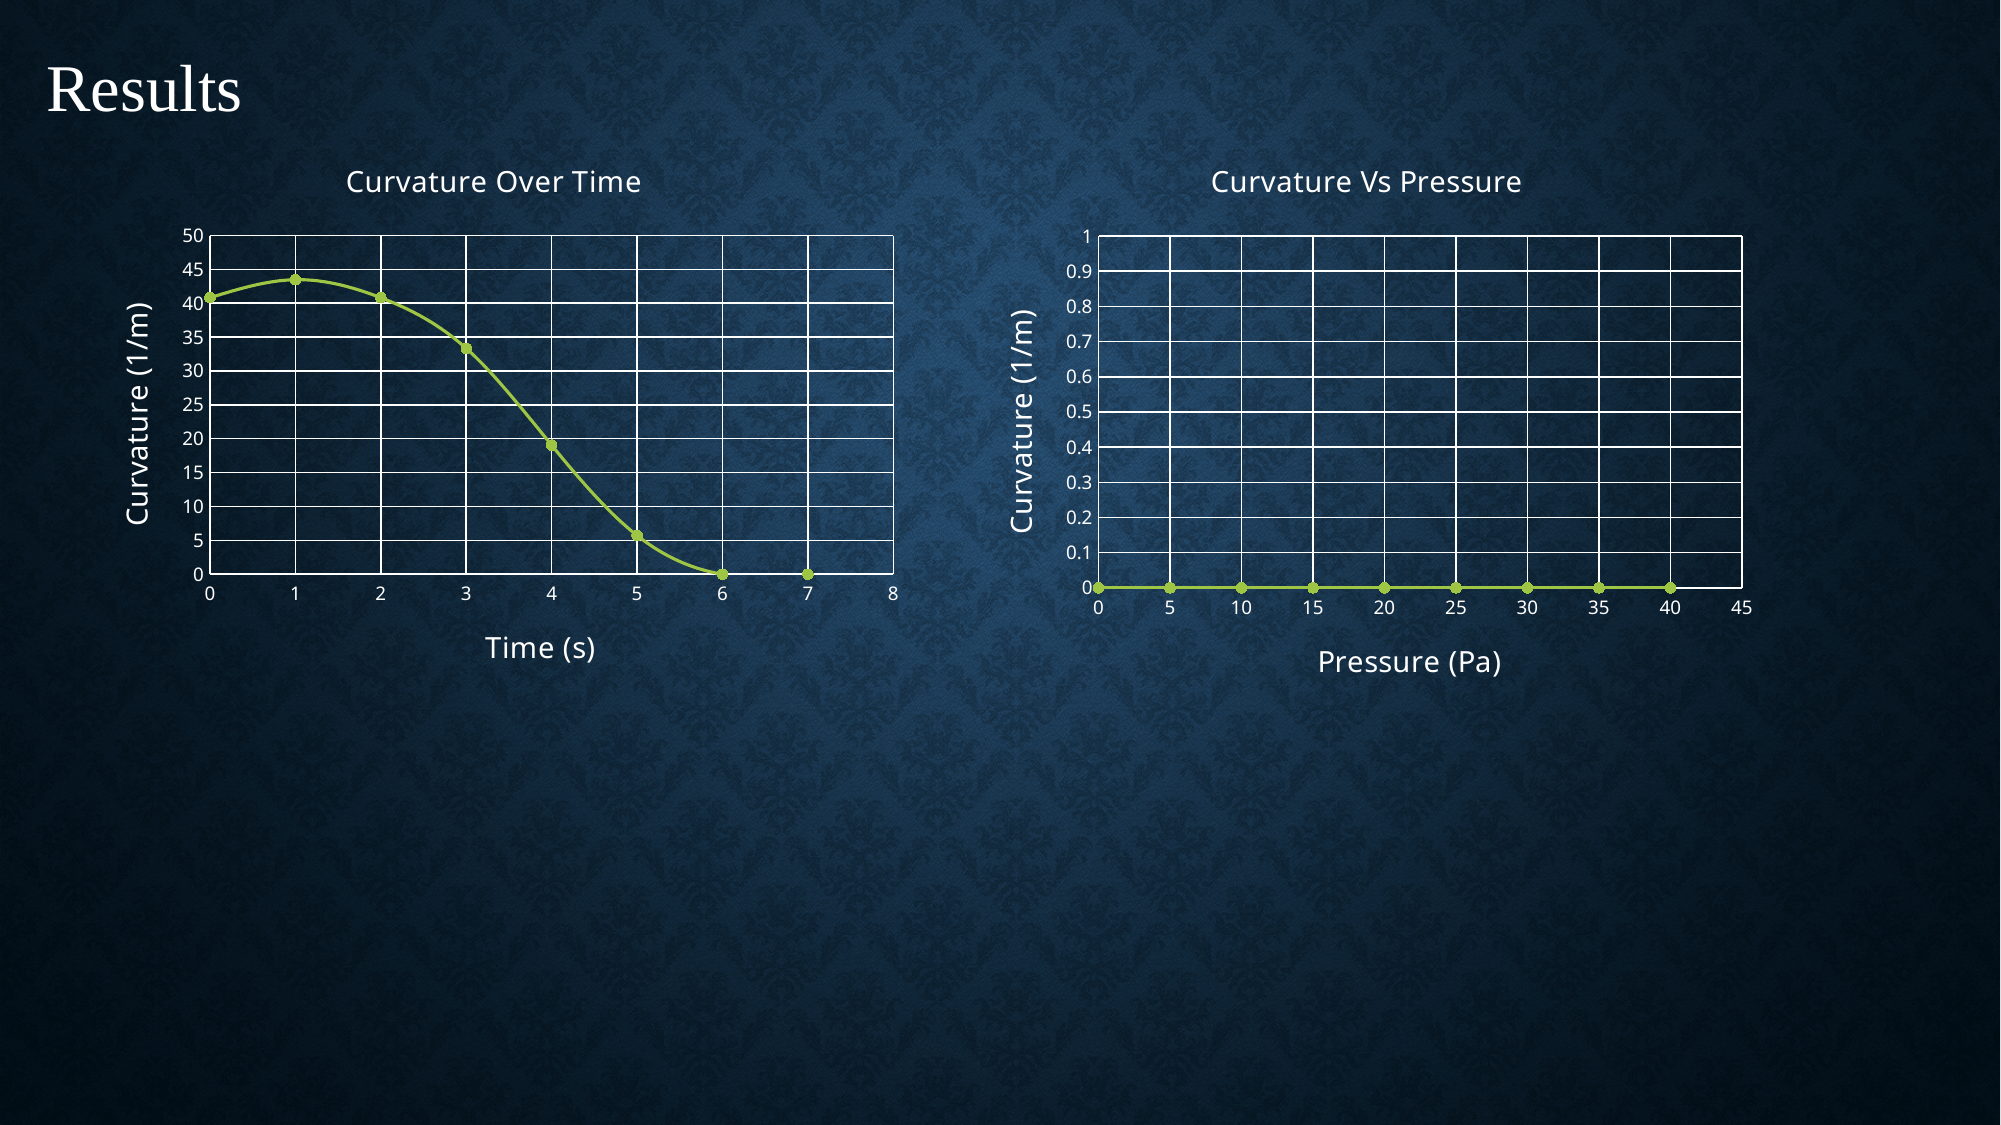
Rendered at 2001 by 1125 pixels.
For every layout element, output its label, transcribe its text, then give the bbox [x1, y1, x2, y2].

chart [80, 132, 917, 702]
text_box Results [31, 37, 588, 133]
chart [964, 132, 1770, 716]
